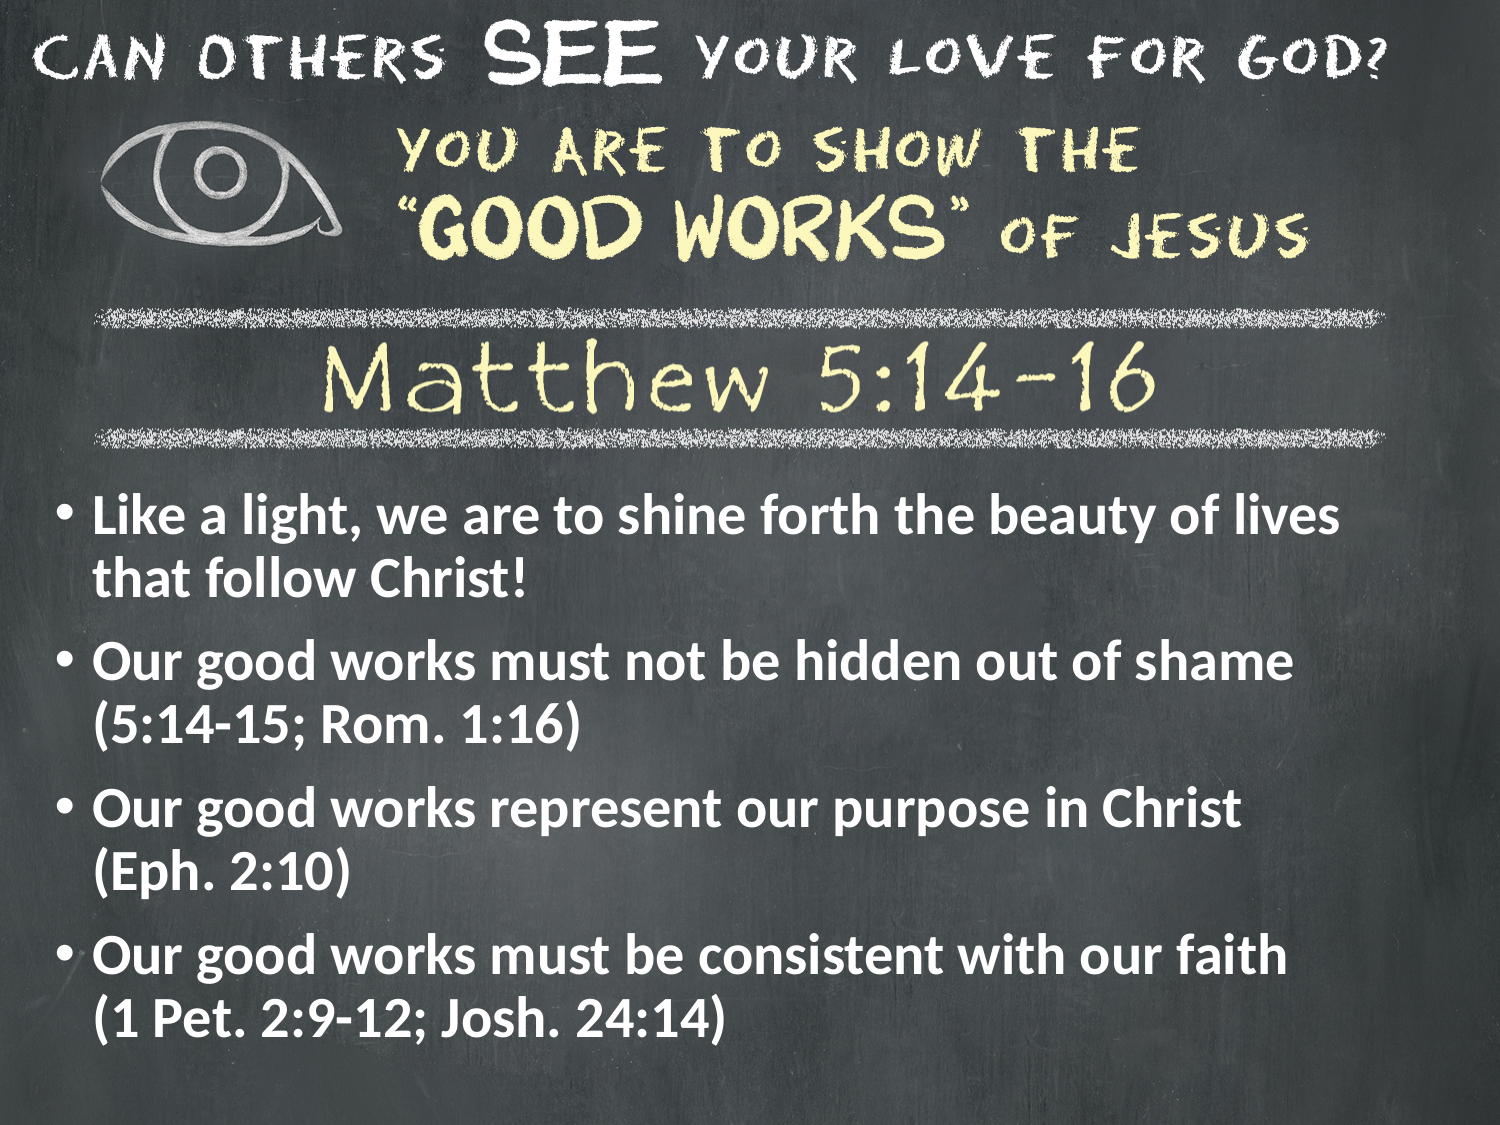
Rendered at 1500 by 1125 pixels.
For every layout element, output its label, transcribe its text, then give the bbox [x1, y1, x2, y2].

list Like a light, we are to shine forth the beauty of lives that follow Christ! Our good works must not be hidden out of shame (5:14-15; Rom. 1:16) Our good works represent our purpose in Christ (Eph. 2:10) Our good works must be consistent with our faith (1 Pet. 2:9-12; Josh. 24:14) [39, 476, 1444, 1125]
picture [0, 0, 1500, 1125]
